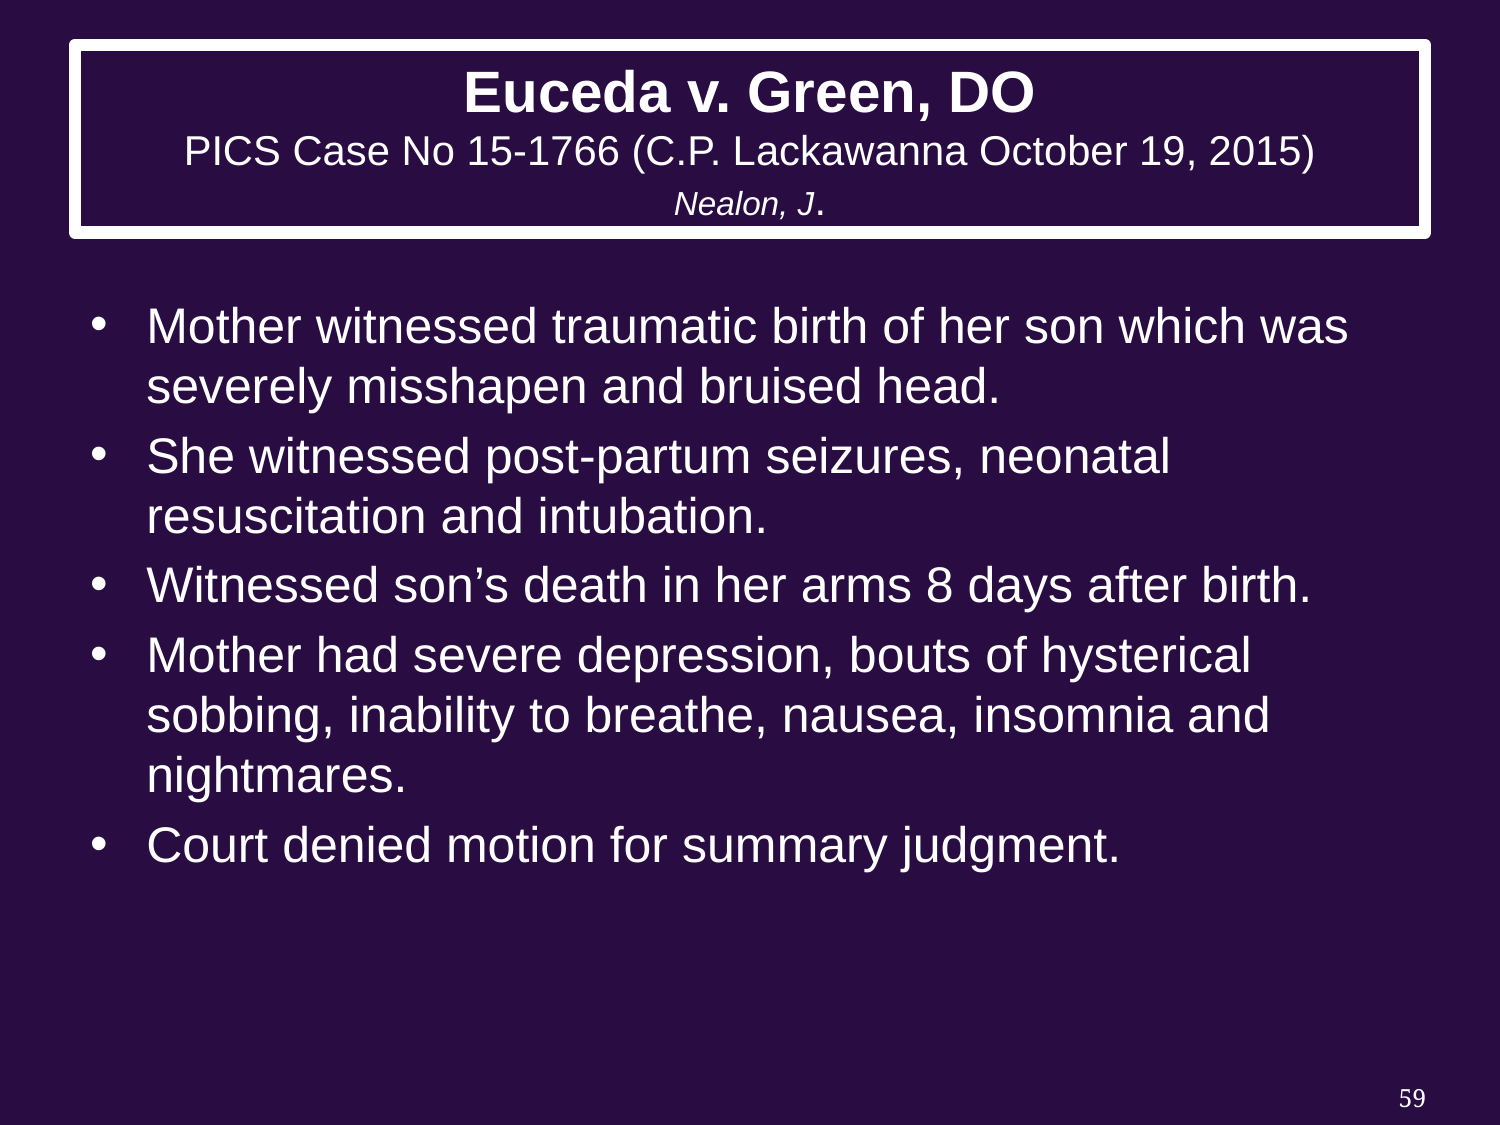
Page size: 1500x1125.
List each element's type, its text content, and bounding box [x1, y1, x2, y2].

title Euceda v. Green, DO PICS Case No 15-1766 (C.P. Lackawanna October 19, 2015) Nealon, J. [75, 45, 1425, 233]
list Mother witnessed traumatic birth of her son which was severely misshapen and bruised head. She witnessed post-partum seizures, neonatal resuscitation and intubation. Witnessed son’s death in her arms 8 days after birth. Mother had severe depression, bouts of hysterical sobbing, inability to breathe, nausea, insomnia and nightmares. Court denied motion for summary judgment. [75, 285, 1425, 1104]
slide_number 59 [1325, 1074, 1500, 1125]
